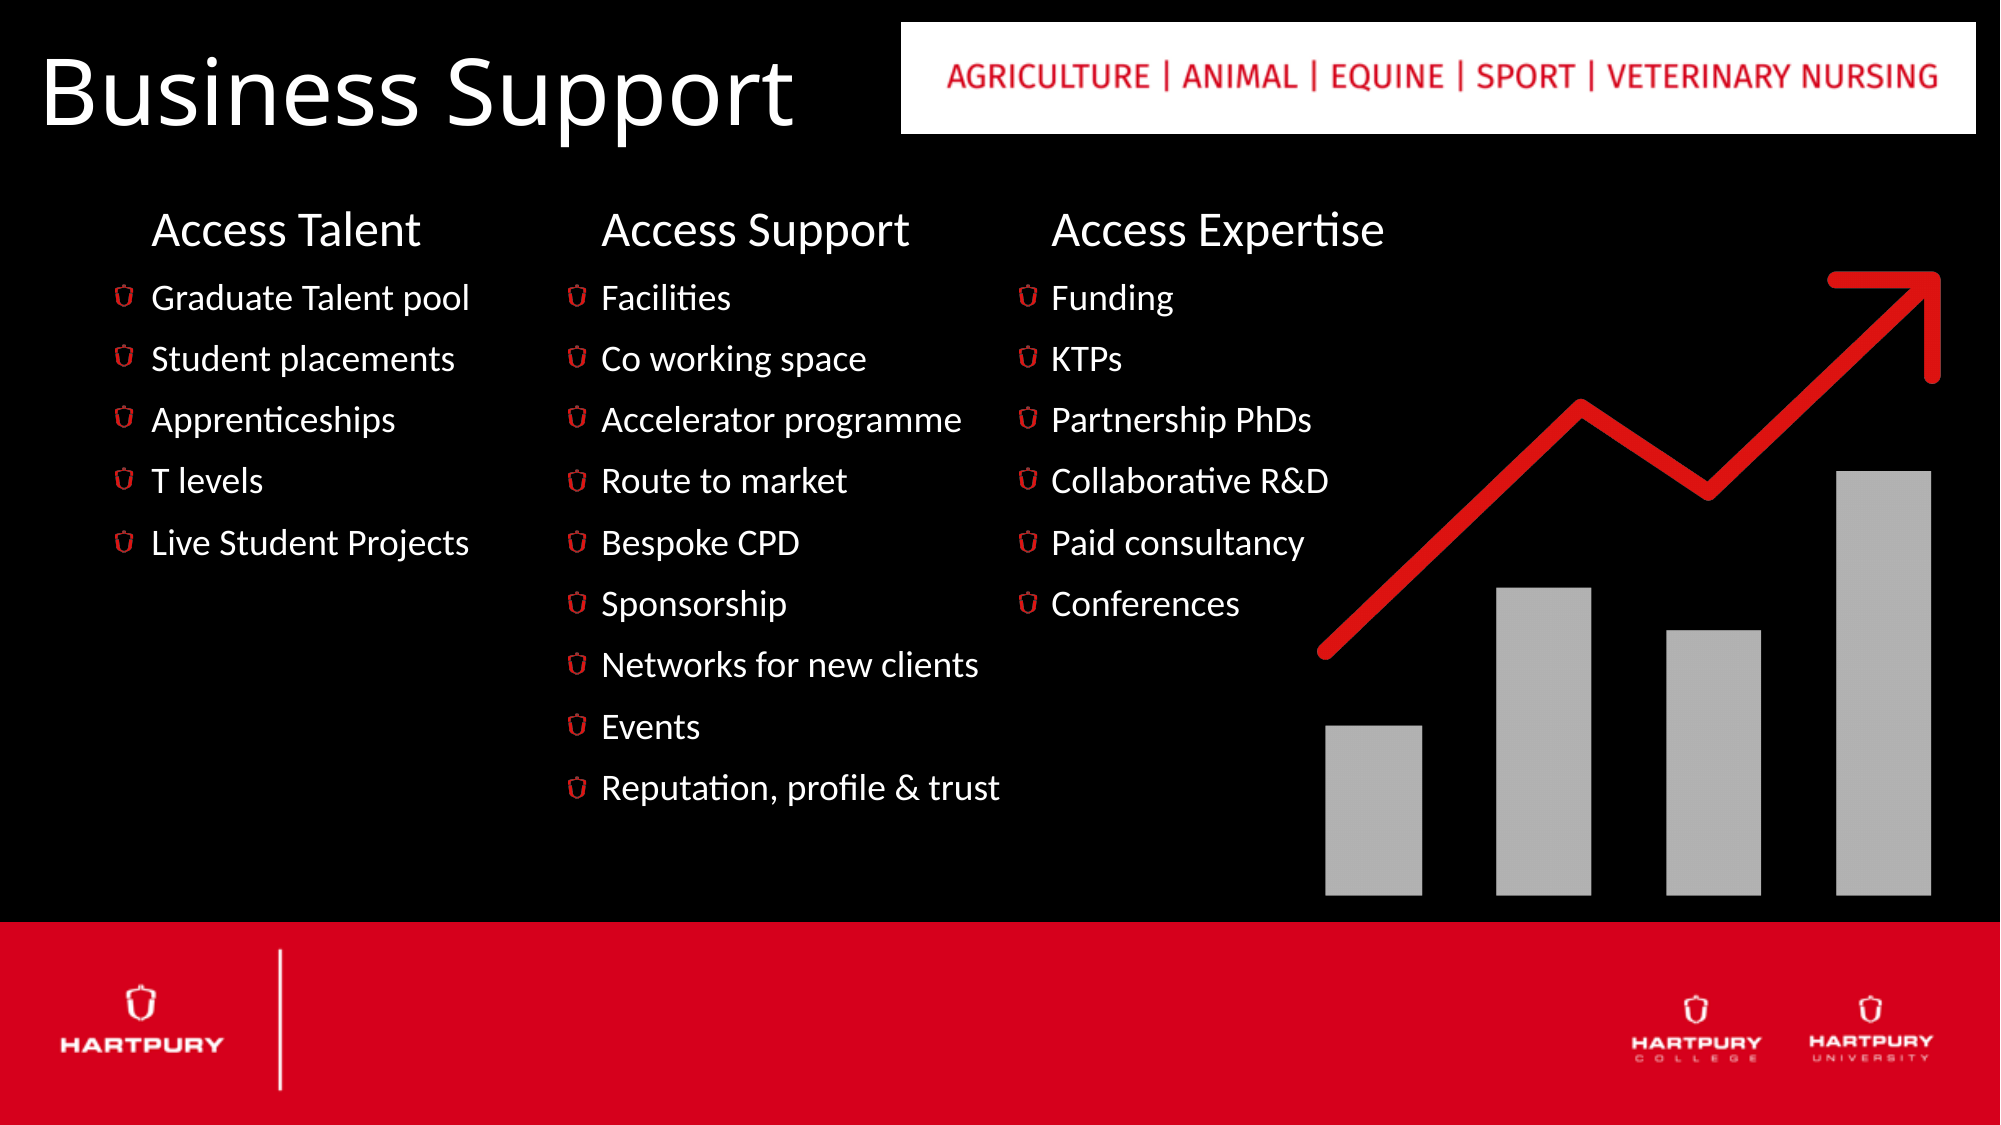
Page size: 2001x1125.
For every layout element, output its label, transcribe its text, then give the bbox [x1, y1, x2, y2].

picture [562, 526, 592, 556]
picture [562, 772, 592, 802]
title Business Support [23, 35, 888, 153]
picture [1013, 280, 1043, 310]
picture [1013, 587, 1043, 617]
picture [109, 463, 139, 493]
picture [562, 648, 592, 678]
picture [109, 340, 139, 370]
picture [562, 280, 592, 310]
picture [109, 401, 139, 431]
picture [562, 465, 592, 495]
picture [1013, 463, 1043, 493]
picture [901, 22, 1977, 134]
picture [1013, 402, 1043, 432]
picture [109, 280, 139, 310]
picture [562, 587, 592, 617]
picture [562, 341, 592, 371]
picture [1013, 341, 1043, 371]
picture [1013, 526, 1043, 556]
picture [562, 401, 592, 431]
picture [562, 709, 592, 739]
picture [0, 234, 2000, 1125]
picture [109, 526, 139, 556]
list Access Talent Access Support Access Expertise Graduate Talent pool Facilities Funding Student placements Co working space KTPs Apprenticeships Accelerator programme Partnership PhDs T levels Route to market Collaborative R&D Live Student Projects Bespoke CPD Paid consultancy Sponsorship Conferences Networks for new clients Events Reputation, profile & trust [136, 195, 1862, 907]
